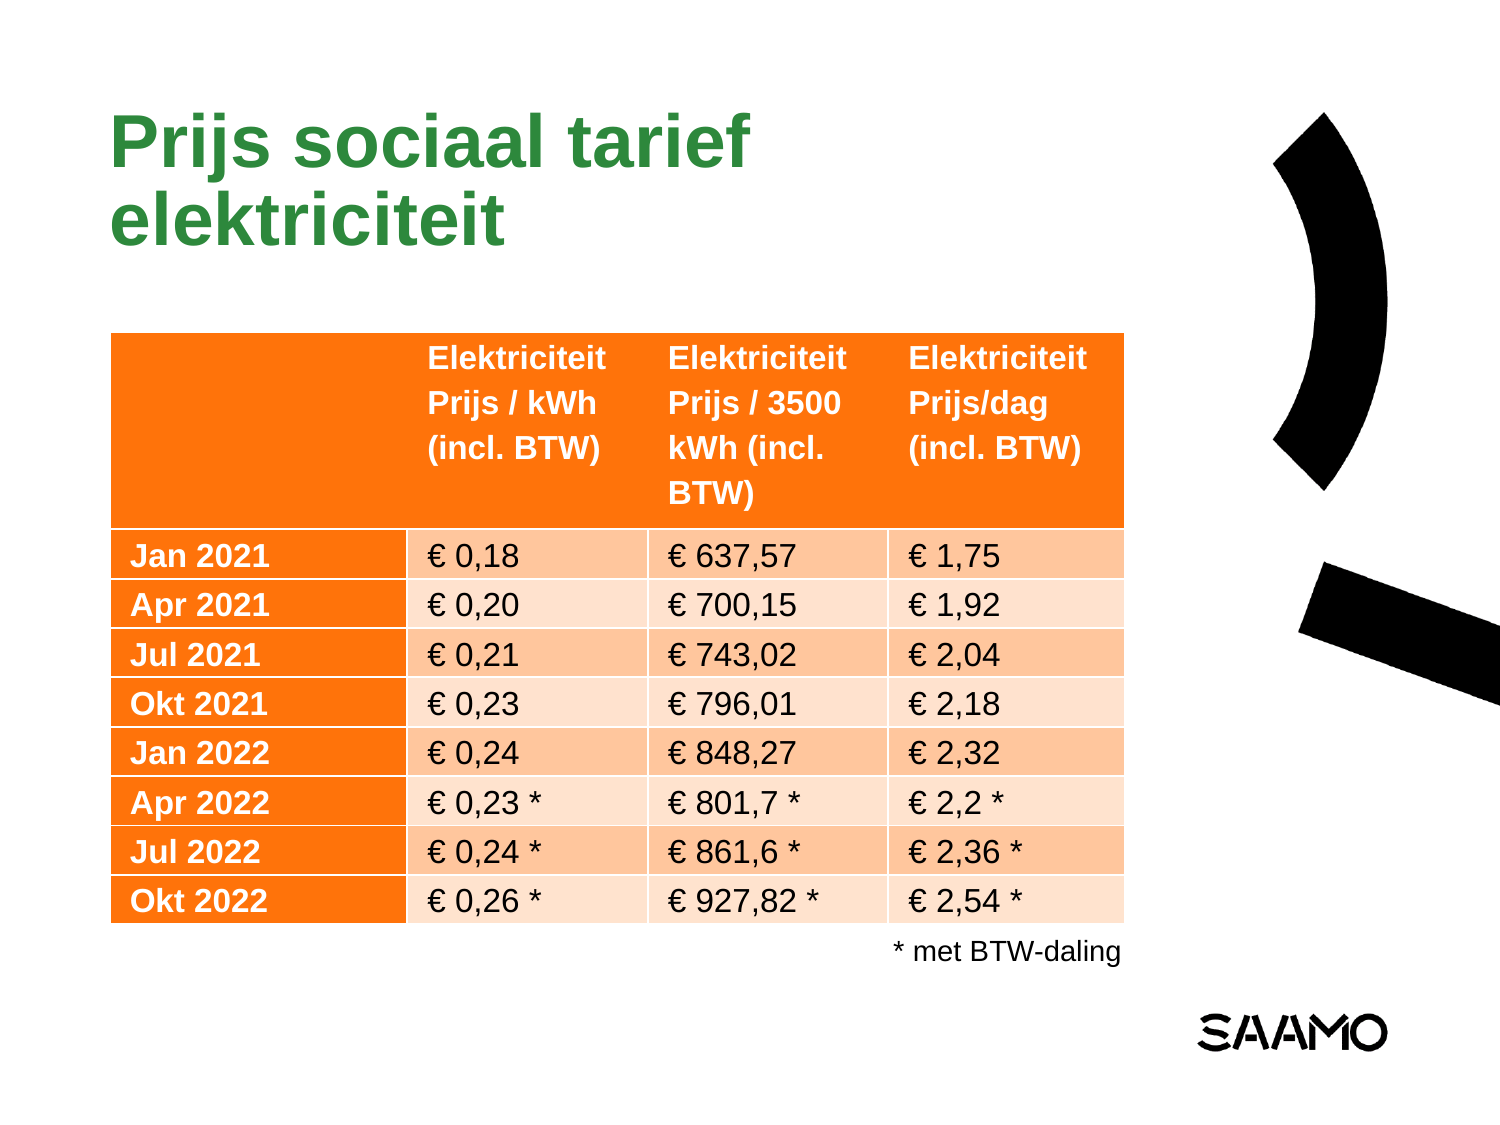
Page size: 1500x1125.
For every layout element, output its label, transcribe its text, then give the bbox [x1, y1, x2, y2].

table_cell € 743,02 [649, 629, 887, 676]
table_cell Okt 2022 [111, 876, 406, 923]
table_cell € 2,32 [889, 728, 1124, 775]
table_cell € 2,36 * [889, 826, 1124, 874]
table_cell € 2,54 * [889, 876, 1124, 923]
picture [1194, 0, 1500, 1125]
table_cell € 801,7 * [649, 777, 887, 825]
table_cell € 861,6 * [649, 826, 887, 874]
table_cell € 0,21 [408, 629, 647, 676]
table_cell Apr 2022 [111, 777, 406, 825]
table_header Elektriciteit Prijs / kWh (incl. BTW) [407, 333, 648, 528]
table_header [111, 333, 407, 528]
table_cell € 0,23 [408, 678, 647, 726]
table_cell € 1,92 [889, 580, 1124, 627]
table_cell € 2,18 [889, 678, 1124, 726]
table_cell € 848,27 [649, 728, 887, 775]
table_cell € 0,20 [408, 580, 647, 627]
table_cell Okt 2021 [111, 678, 406, 726]
table_cell € 0,24 * [408, 826, 647, 874]
table_cell Jan 2022 [111, 728, 406, 775]
table_cell € 796,01 [649, 678, 887, 726]
table_header Elektriciteit Prijs / 3500 kWh (incl. BTW) [648, 333, 888, 528]
table_cell € 2,2 * [889, 777, 1124, 825]
table_cell € 1,75 [889, 530, 1124, 578]
table_header Elektriciteit Prijs/dag (incl. BTW) [888, 333, 1124, 528]
table_cell € 927,82 * [649, 876, 887, 923]
table_cell Apr 2021 [111, 580, 406, 627]
table_cell Jul 2022 [111, 826, 406, 874]
table_cell € 0,18 [408, 530, 647, 578]
title Prijs sociaal tarief elektriciteit [109, 106, 1126, 272]
table_cell € 637,57 [649, 530, 887, 578]
table_cell € 700,15 [649, 580, 887, 627]
table_cell Jul 2021 [111, 629, 406, 676]
text_box * met BTW-daling [878, 924, 1352, 975]
table_cell Jan 2021 [111, 530, 406, 578]
table_cell € 2,04 [889, 629, 1124, 676]
table_cell € 0,23 * [408, 777, 647, 825]
table_cell € 0,24 [408, 728, 647, 775]
table_cell € 0,26 * [408, 876, 647, 923]
